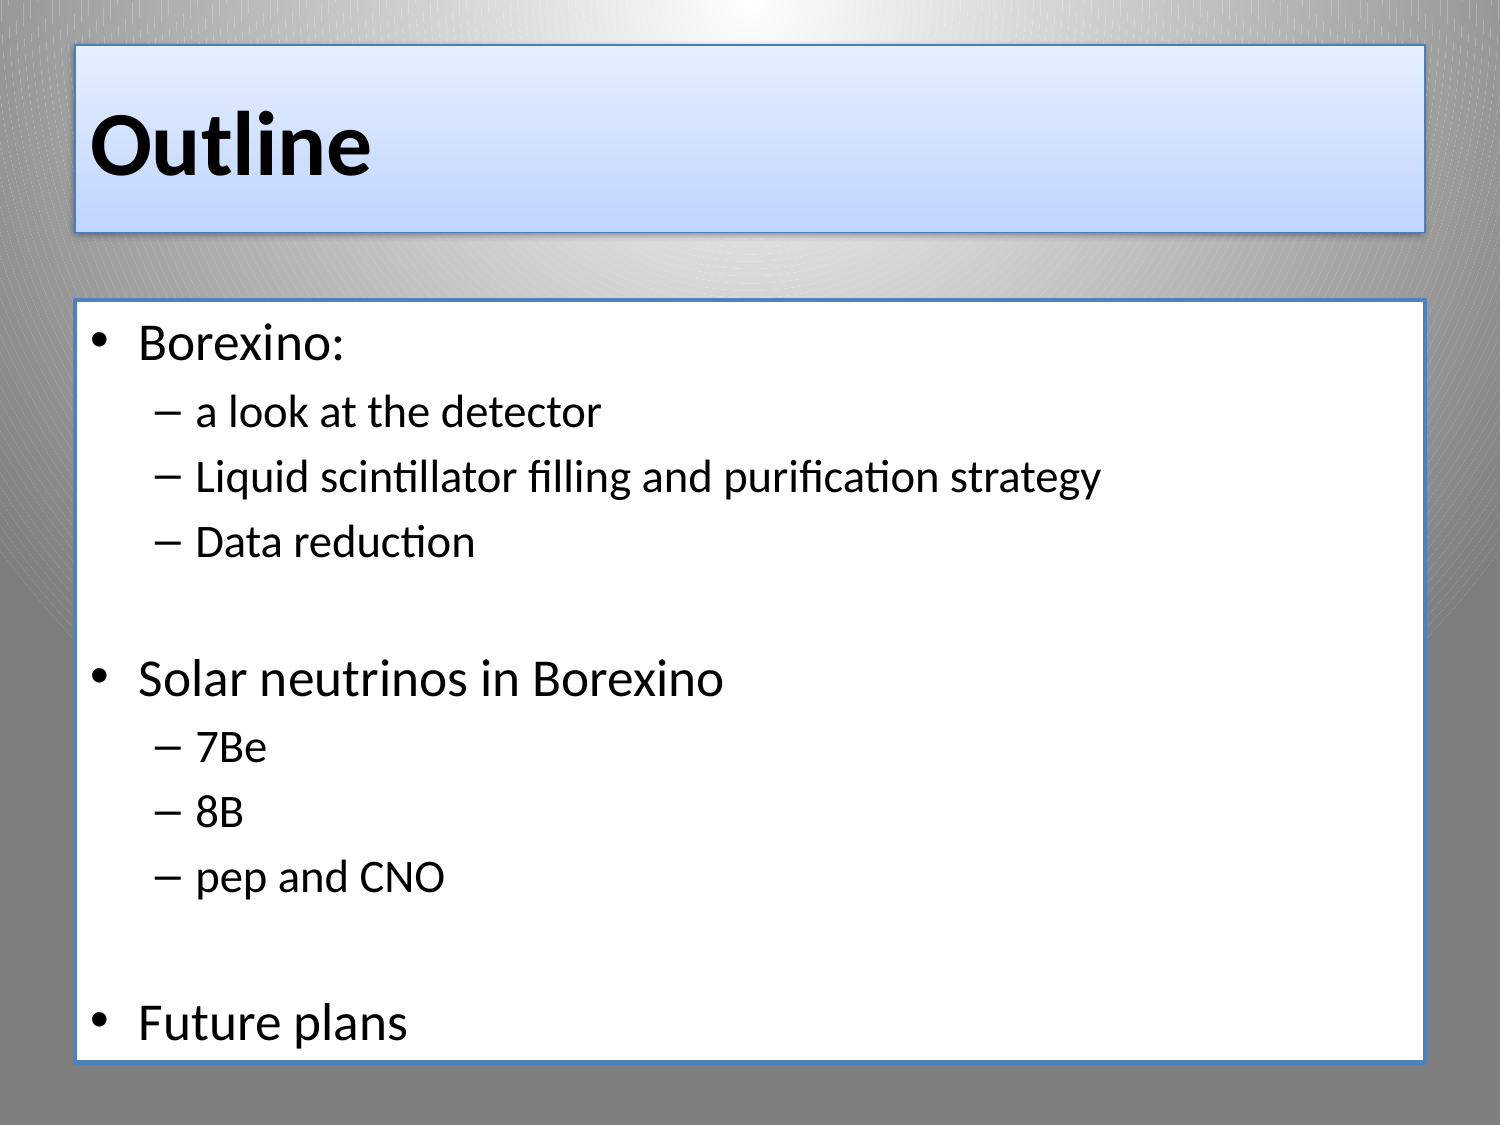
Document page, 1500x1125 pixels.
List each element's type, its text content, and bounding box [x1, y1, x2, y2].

title Outline [74, 44, 1426, 233]
list Borexino: a look at the detector Liquid scintillator filling and purification strategy Data reduction Solar neutrinos in Borexino 7Be 8B pep and CNO Future plans [73, 298, 1427, 1065]
